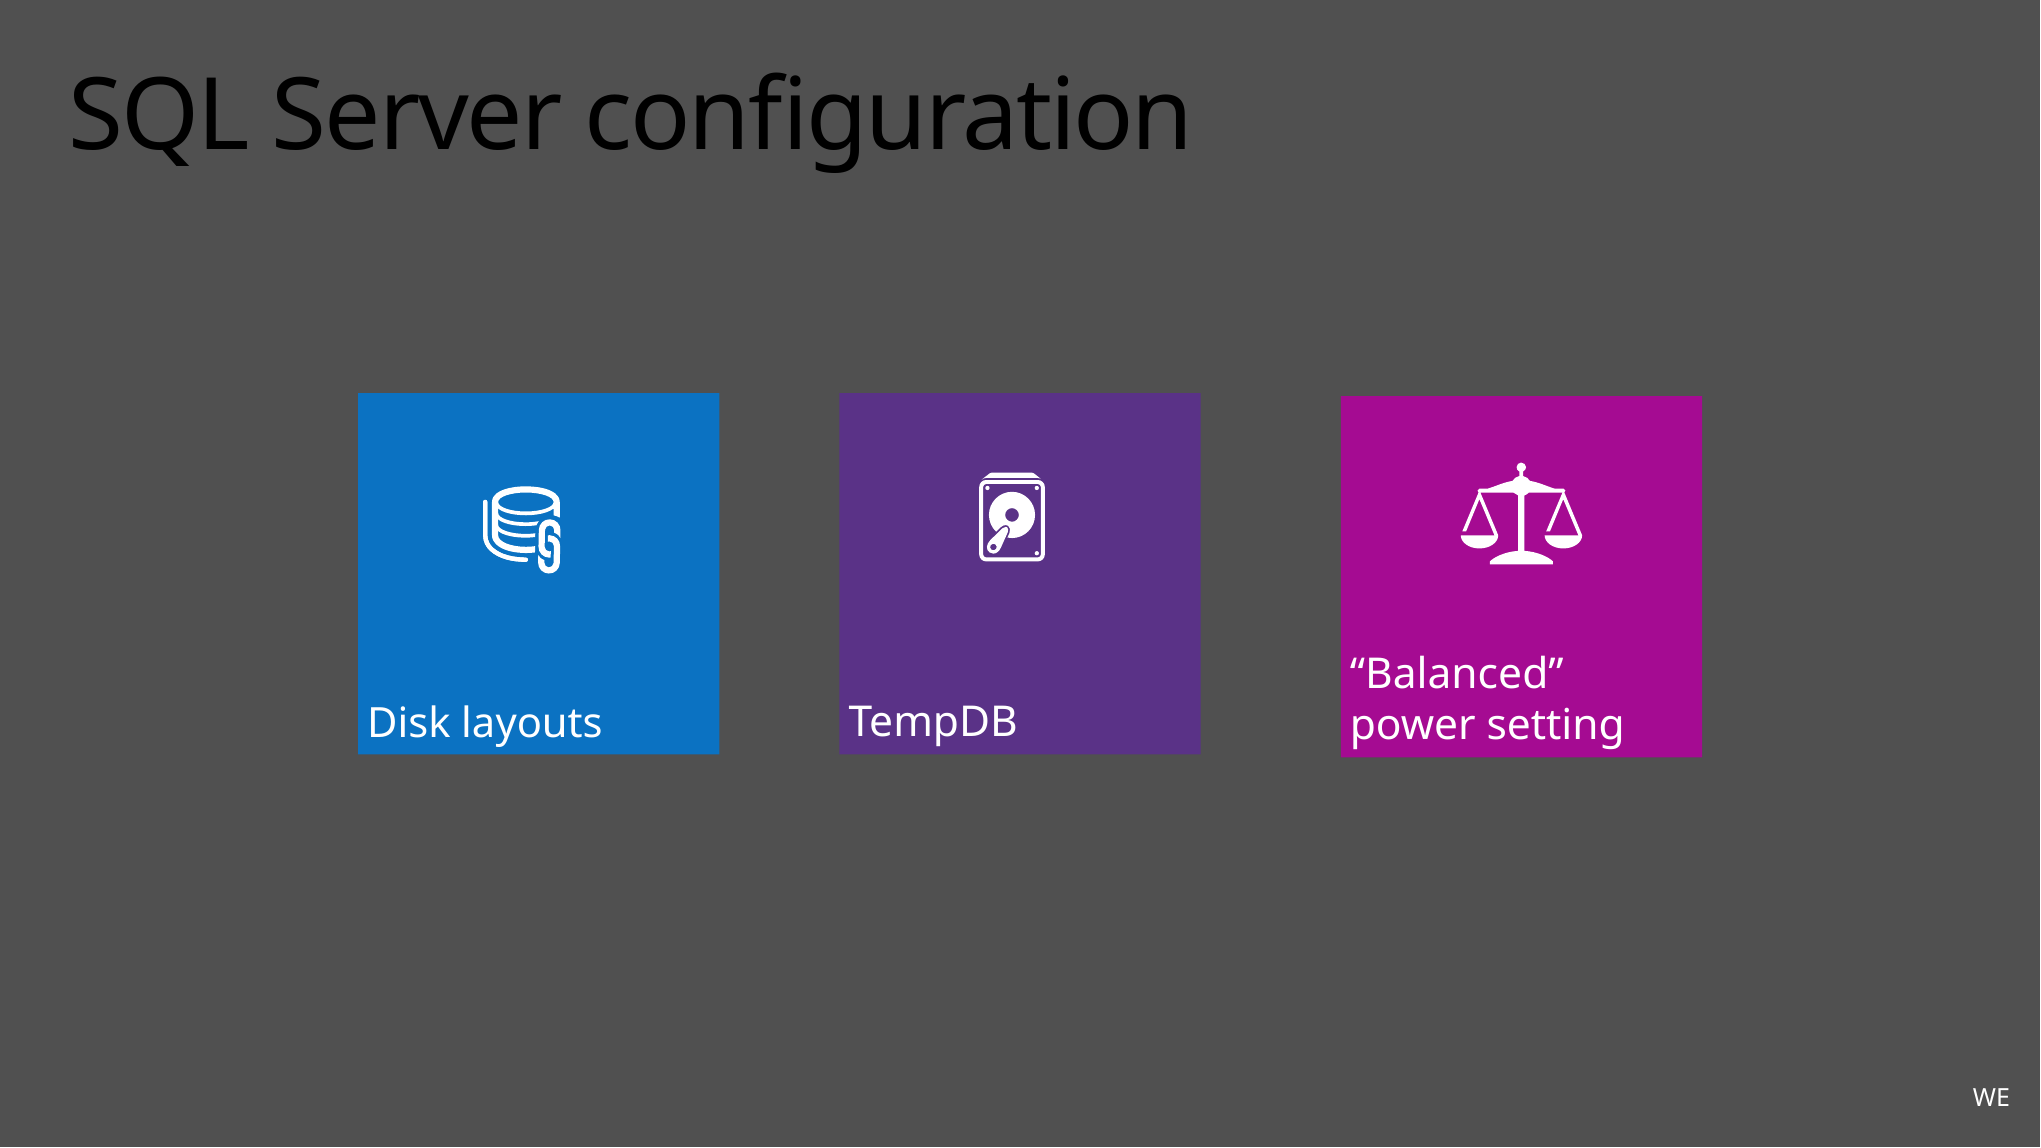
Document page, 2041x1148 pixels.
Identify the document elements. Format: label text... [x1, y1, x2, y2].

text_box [1340, 395, 1703, 758]
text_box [839, 392, 1201, 755]
text_box WE [1942, 1071, 2041, 1126]
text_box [357, 392, 720, 755]
title SQL Server configuration [45, 48, 1996, 199]
